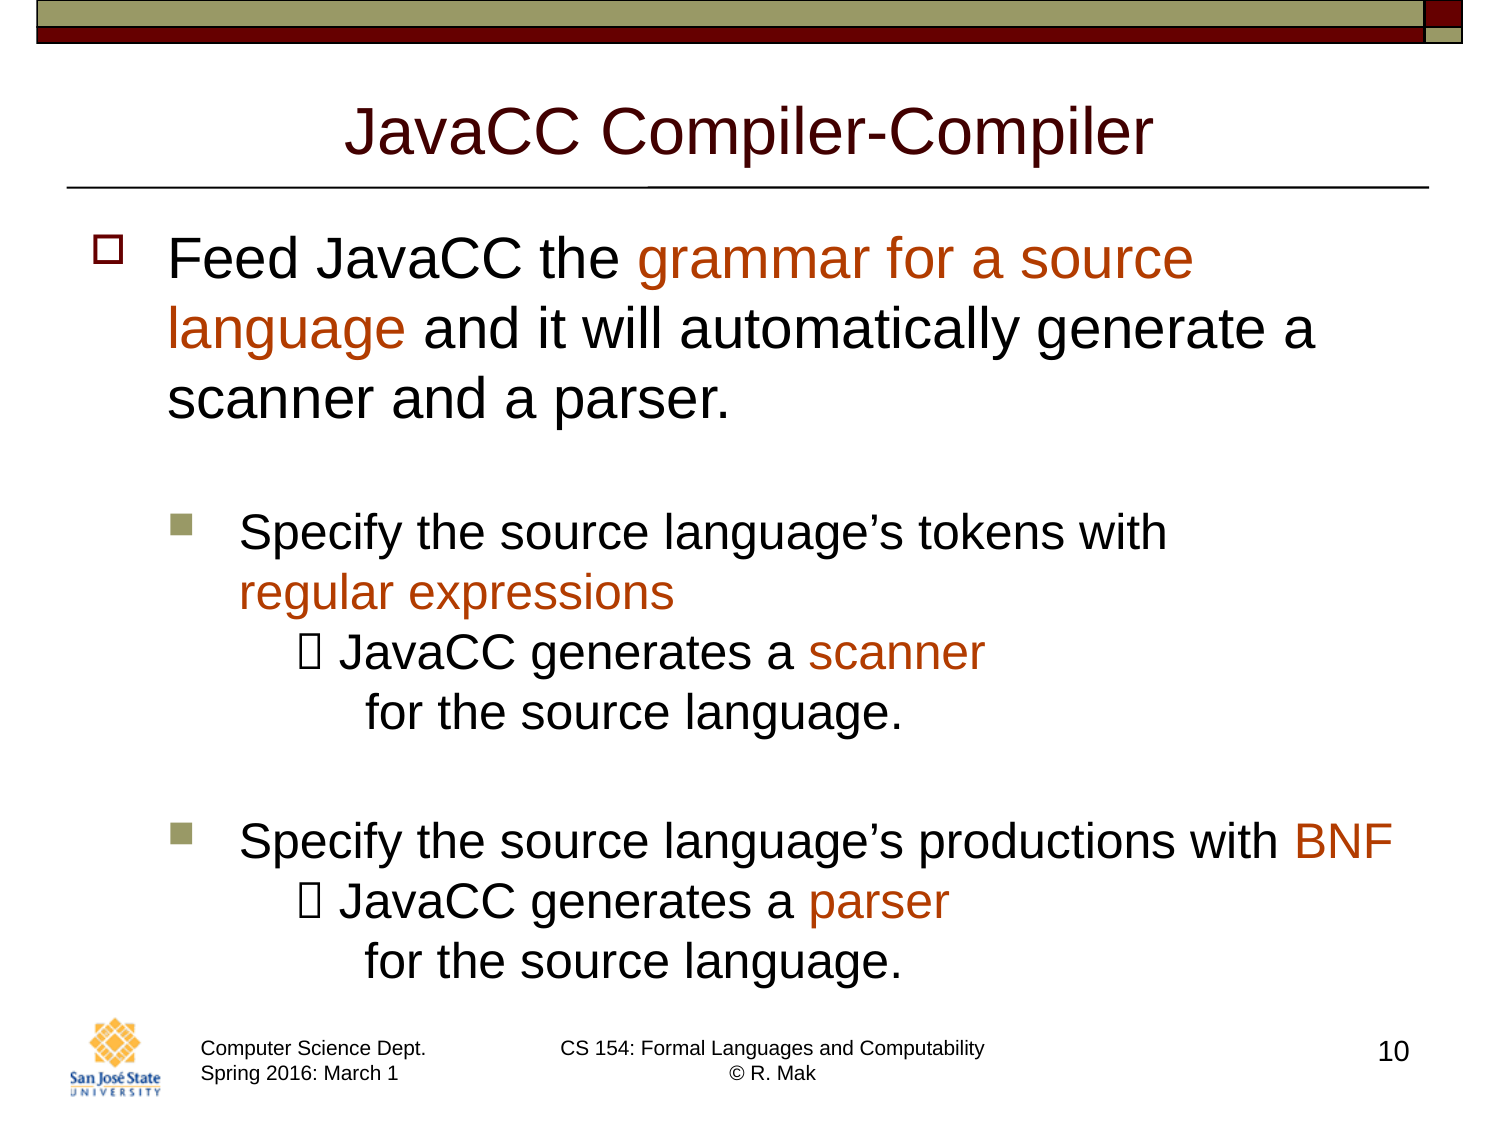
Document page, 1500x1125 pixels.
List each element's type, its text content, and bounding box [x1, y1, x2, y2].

list Feed JavaCC the grammar for a source language and it will automatically generate a scanner and a parser. Specify the source language’s tokens with regular expressions  JavaCC generates a scanner for the source language. Specify the source language’s productions with BNF  JavaCC generates a parser for the source language. [75, 212, 1425, 1006]
slide_number 10 [1112, 1025, 1425, 1100]
picture [60, 1012, 166, 1112]
title JavaCC Compiler-Compiler [75, 67, 1425, 175]
